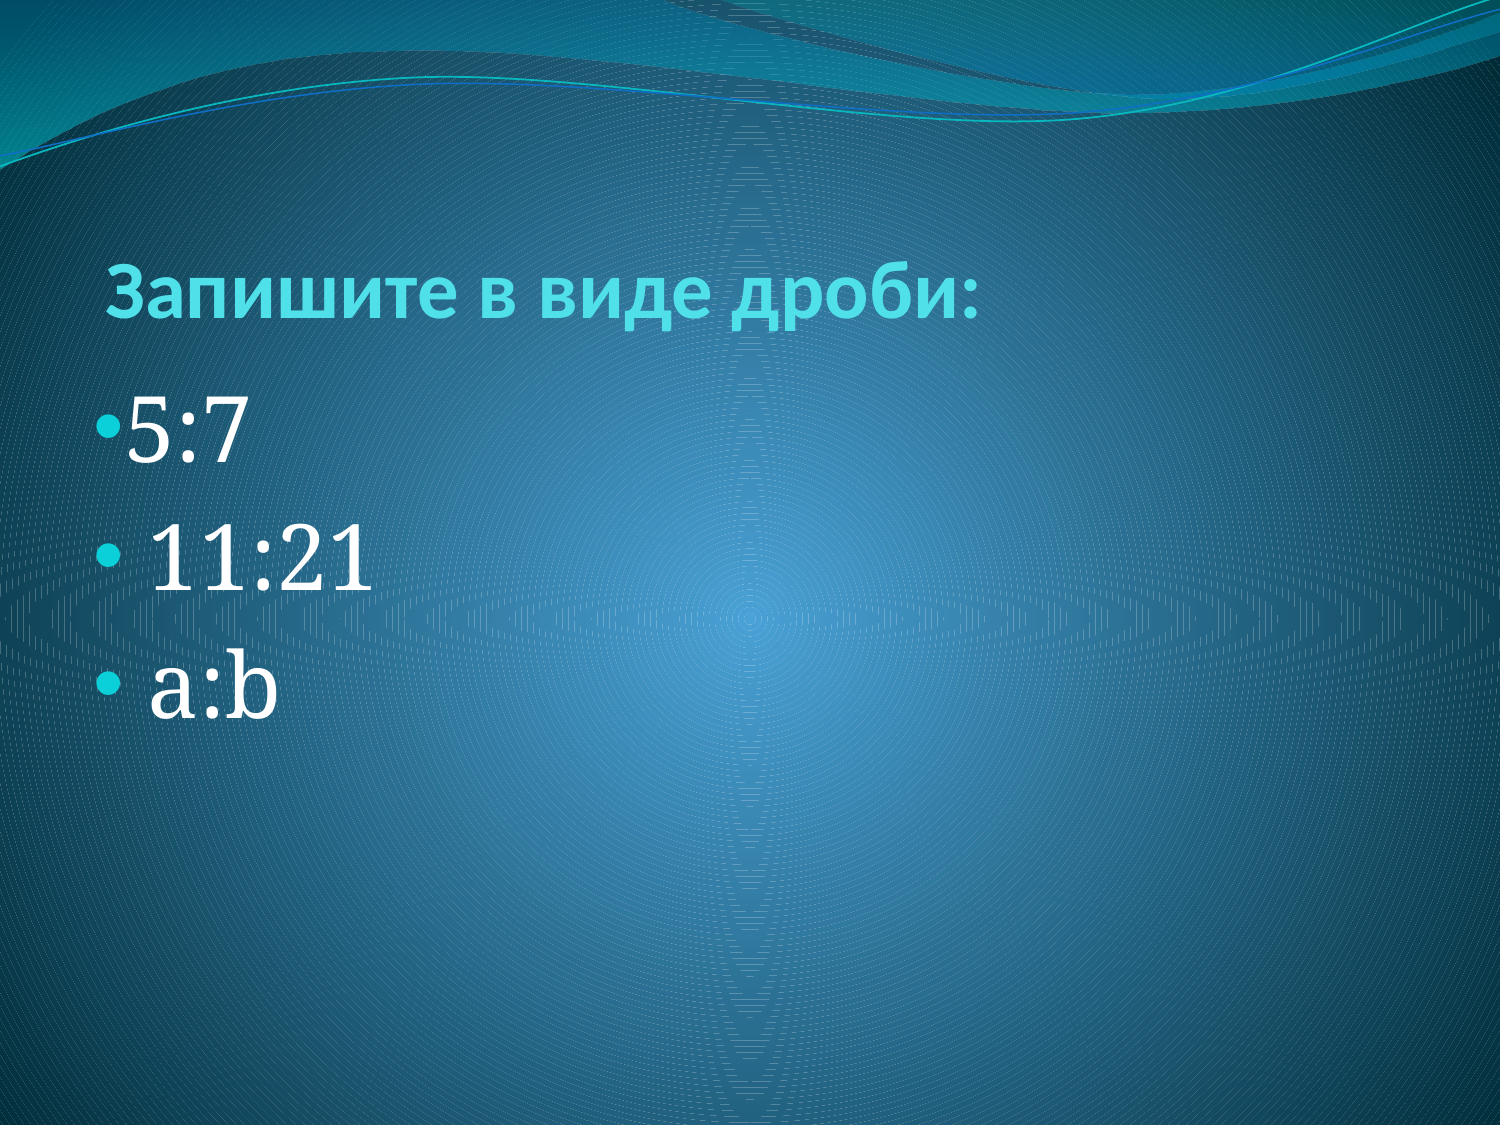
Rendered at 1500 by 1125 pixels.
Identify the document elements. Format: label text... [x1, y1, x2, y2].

subtitle 5:7 11:21 a:b [93, 363, 1383, 915]
title Запишите в виде дроби: [105, 234, 1394, 535]
